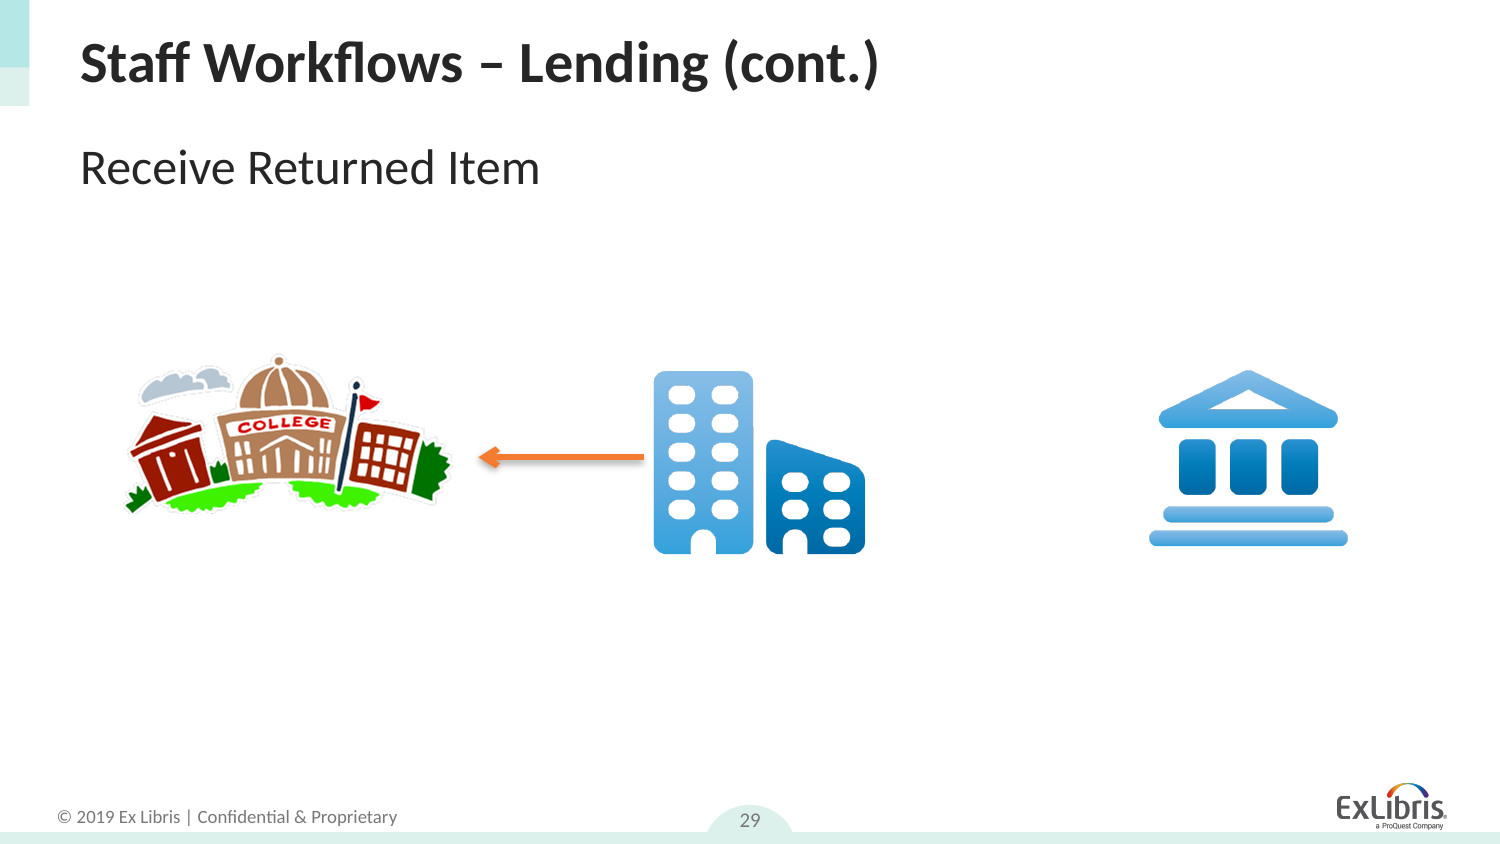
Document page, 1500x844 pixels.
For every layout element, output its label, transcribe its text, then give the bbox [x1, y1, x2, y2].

picture [1124, 352, 1368, 561]
list Receive Returned Item [64, 126, 1447, 780]
slide_number 29 [705, 789, 795, 844]
title Staff Workflows – Lending (cont.) [64, 11, 1447, 107]
picture [123, 353, 453, 514]
picture [1337, 783, 1447, 830]
picture [643, 362, 881, 561]
